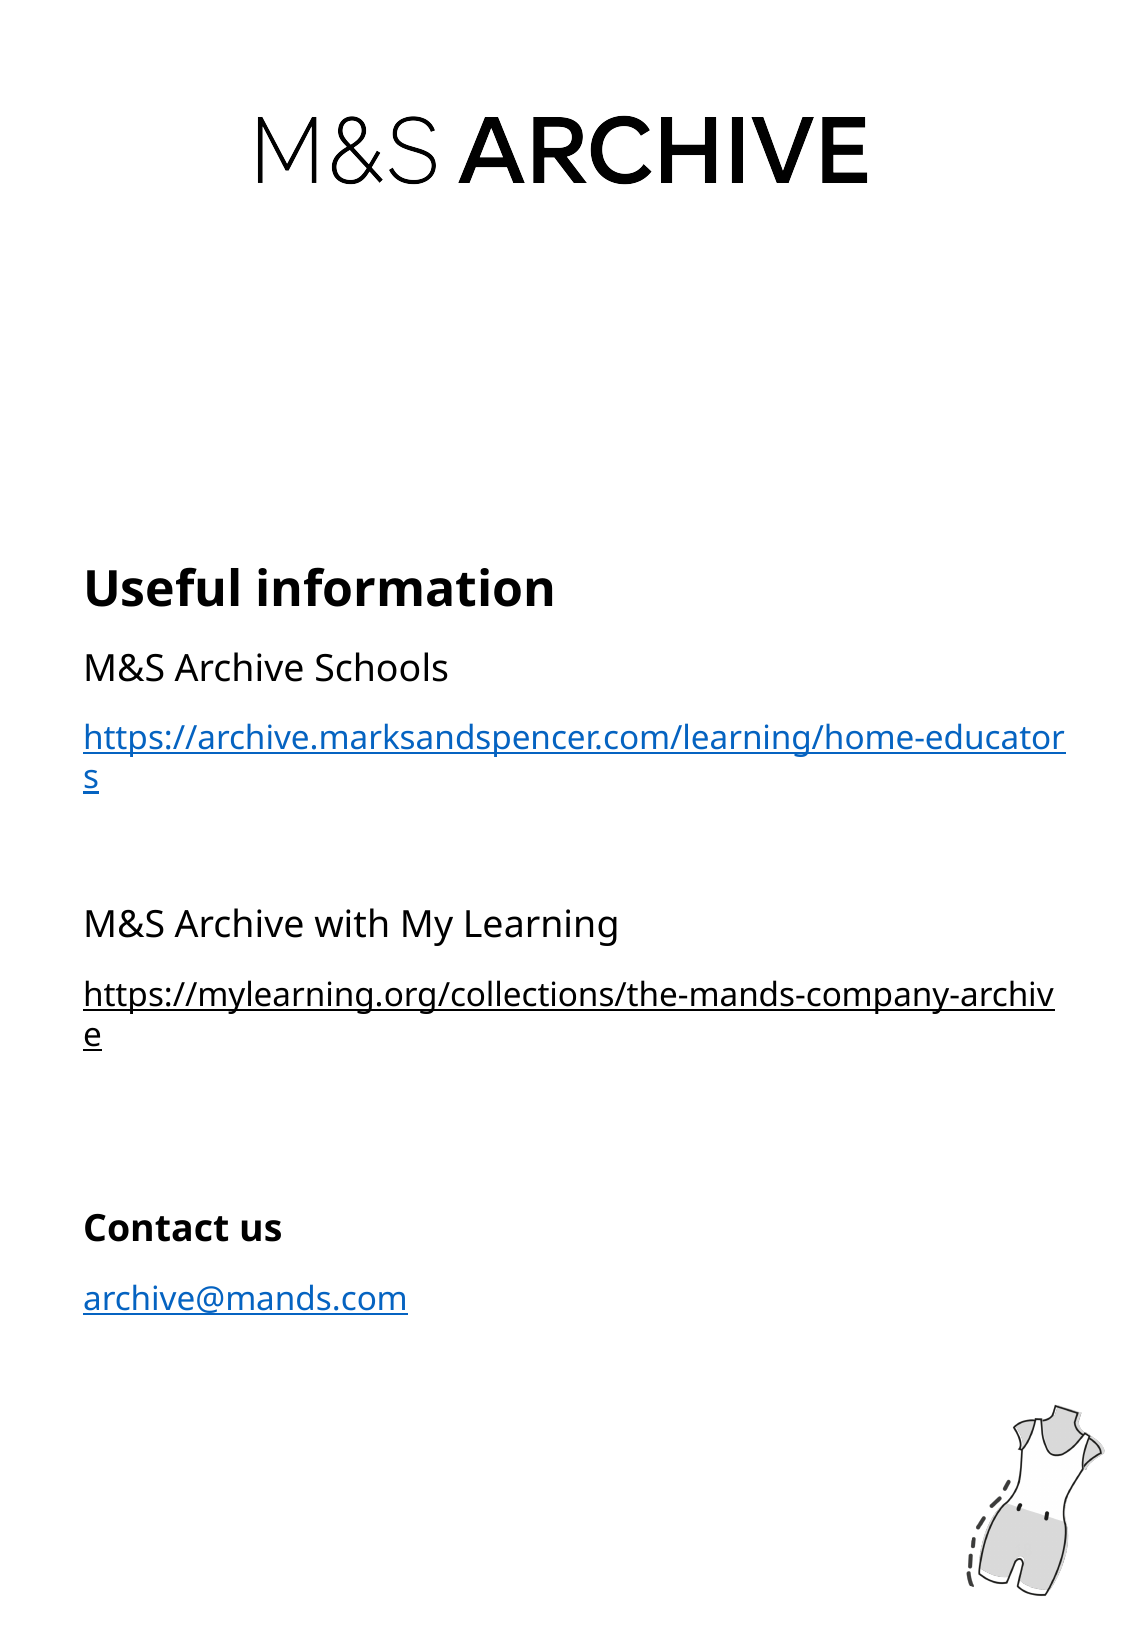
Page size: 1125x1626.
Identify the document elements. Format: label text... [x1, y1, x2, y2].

slide_number 18 [794, 1506, 985, 1593]
text_box Useful information M&S Archive Schools https://archive.marksandspencer.com/learning/home-educators M&S Archive with My Learning https://mylearning.org/collections/the-mands-company-archive Contact us archive@mands.com [68, 539, 1085, 1534]
picture [235, 113, 890, 187]
picture [985, 1402, 1086, 1602]
